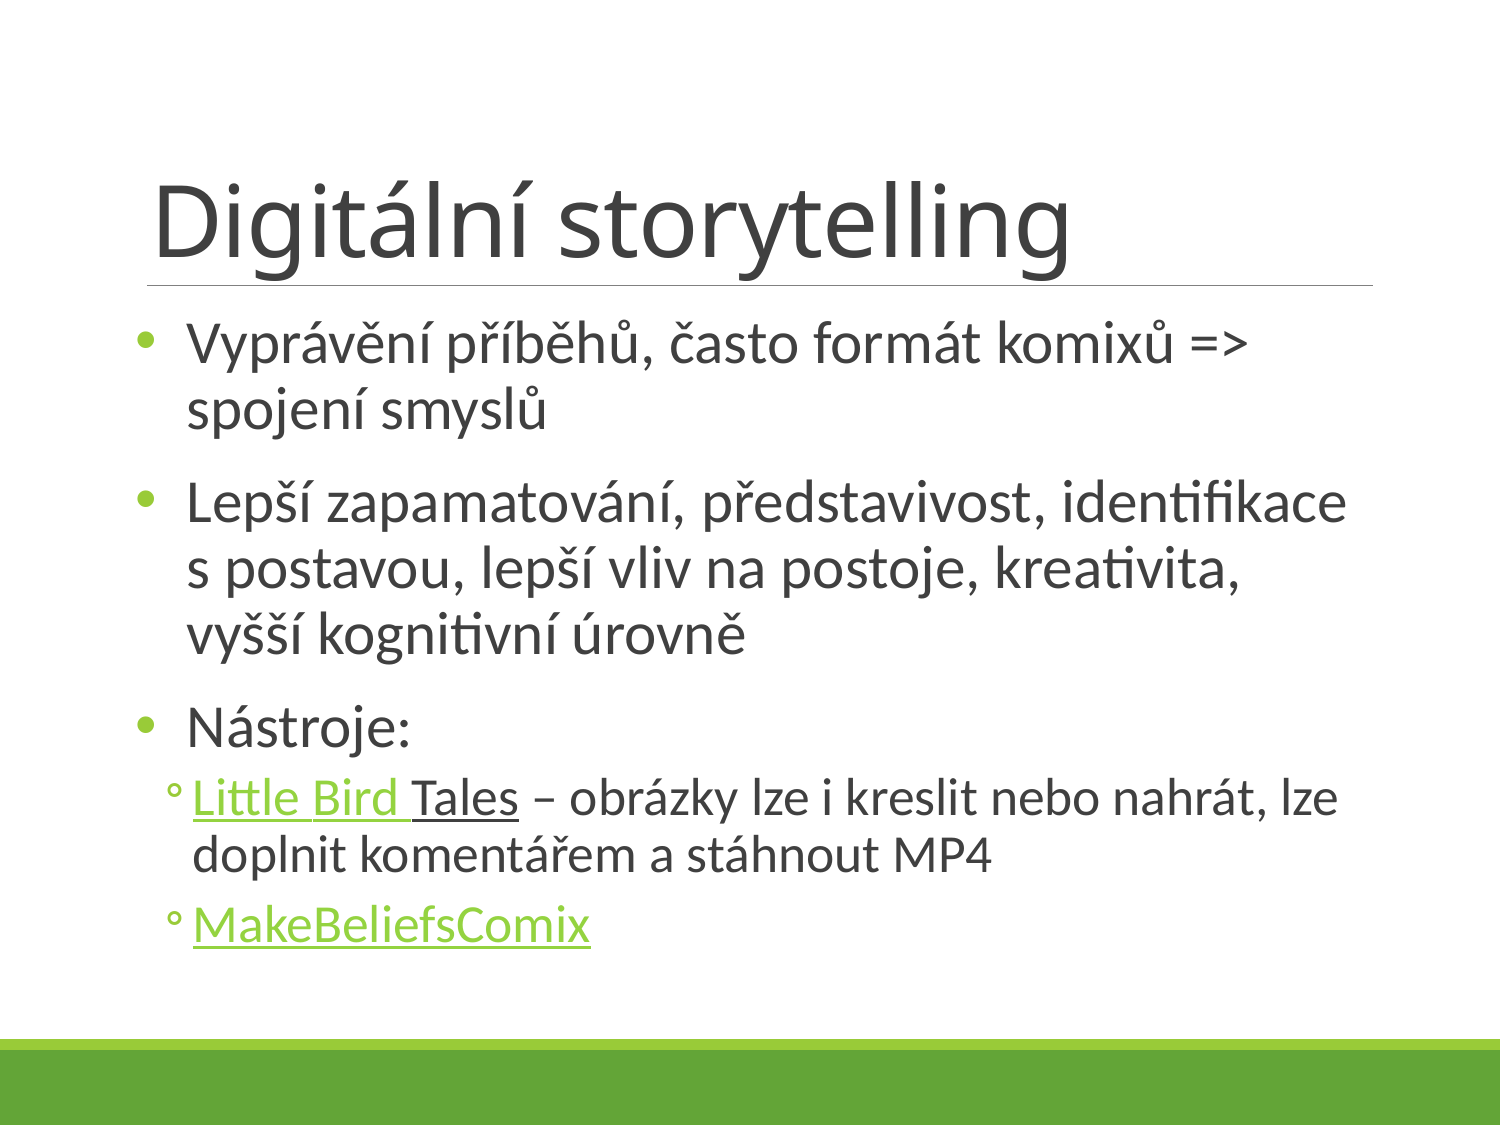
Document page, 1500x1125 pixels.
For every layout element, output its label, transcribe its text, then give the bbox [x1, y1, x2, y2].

list Vyprávění příběhů, často formát komixů => spojení smyslů Lepší zapamatování, představivost, identifikace s postavou, lepší vliv na postoje, kreativita, vyšší kognitivní úrovně Nástroje: Little Bird Tales – obrázky lze i kreslit nebo nahrát, lze doplnit komentářem a stáhnout MP4 MakeBeliefsComix [135, 302, 1373, 963]
title Digitální storytelling [135, 47, 1373, 285]
